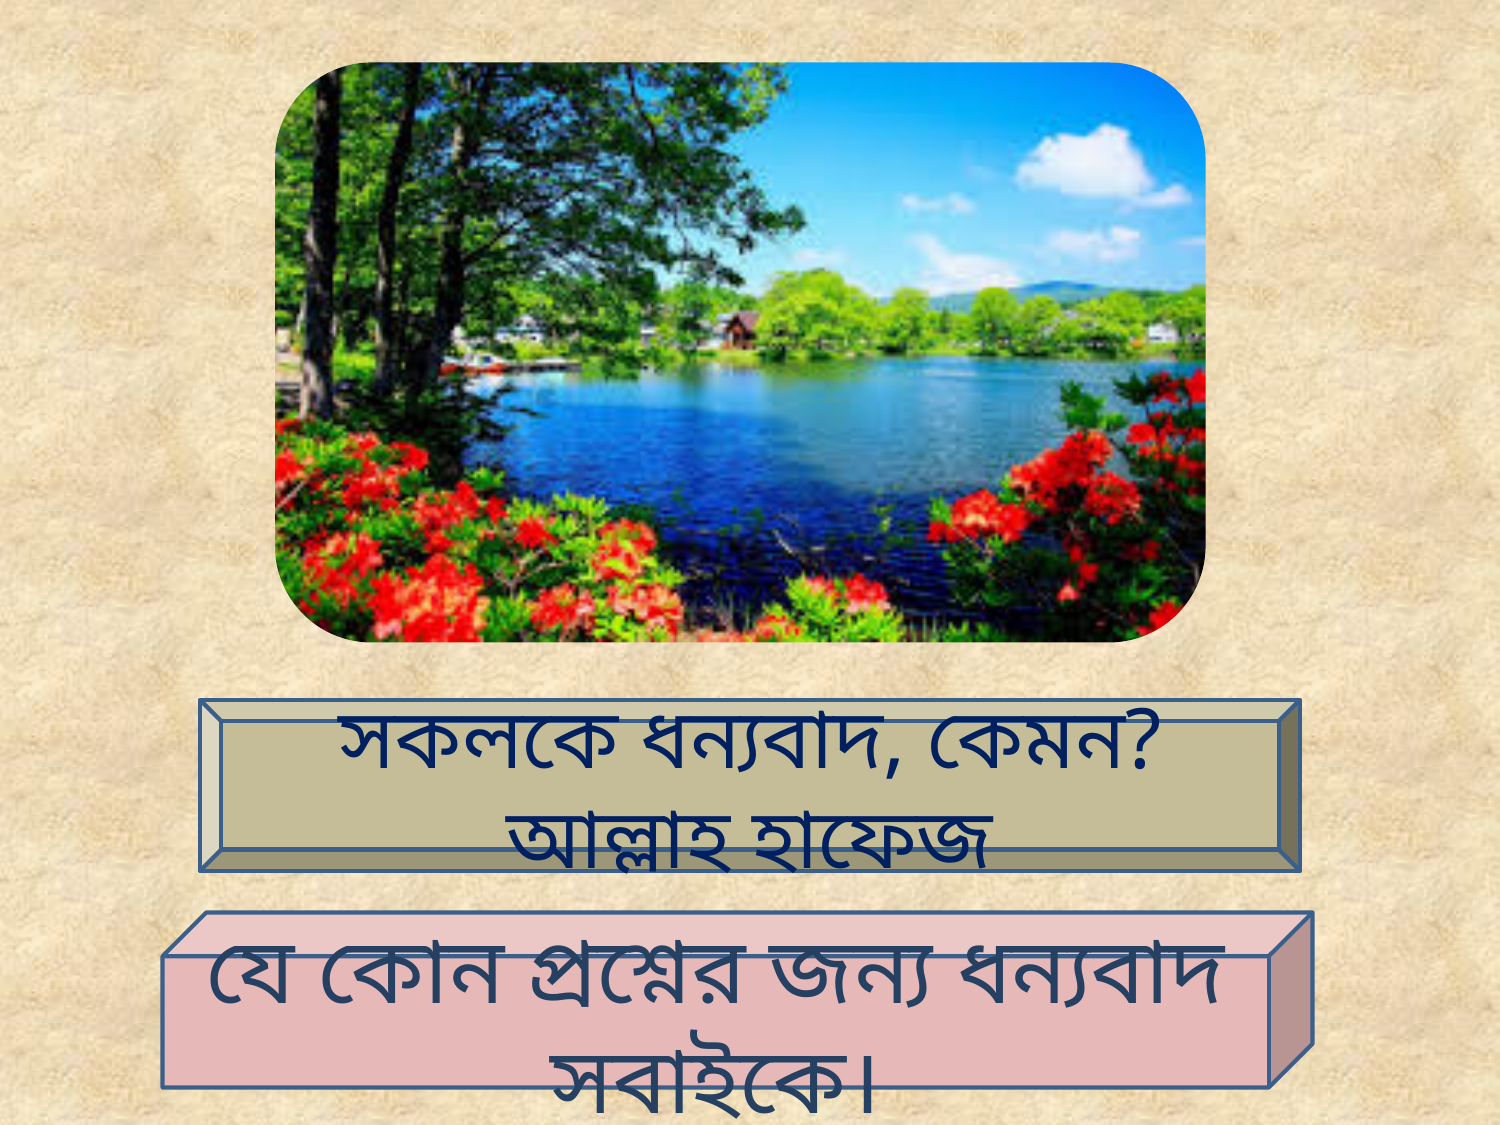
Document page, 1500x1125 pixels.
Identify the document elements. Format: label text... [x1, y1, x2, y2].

picture [0, 0, 1500, 1125]
text_box সকলকে ধন্যবাদ, কেমন? আল্লাহ হাফেজ [198, 698, 1302, 873]
text_box যে কোন প্রশ্নের জন্য ধন্যবাদ সবাইকে। [160, 910, 1315, 1090]
